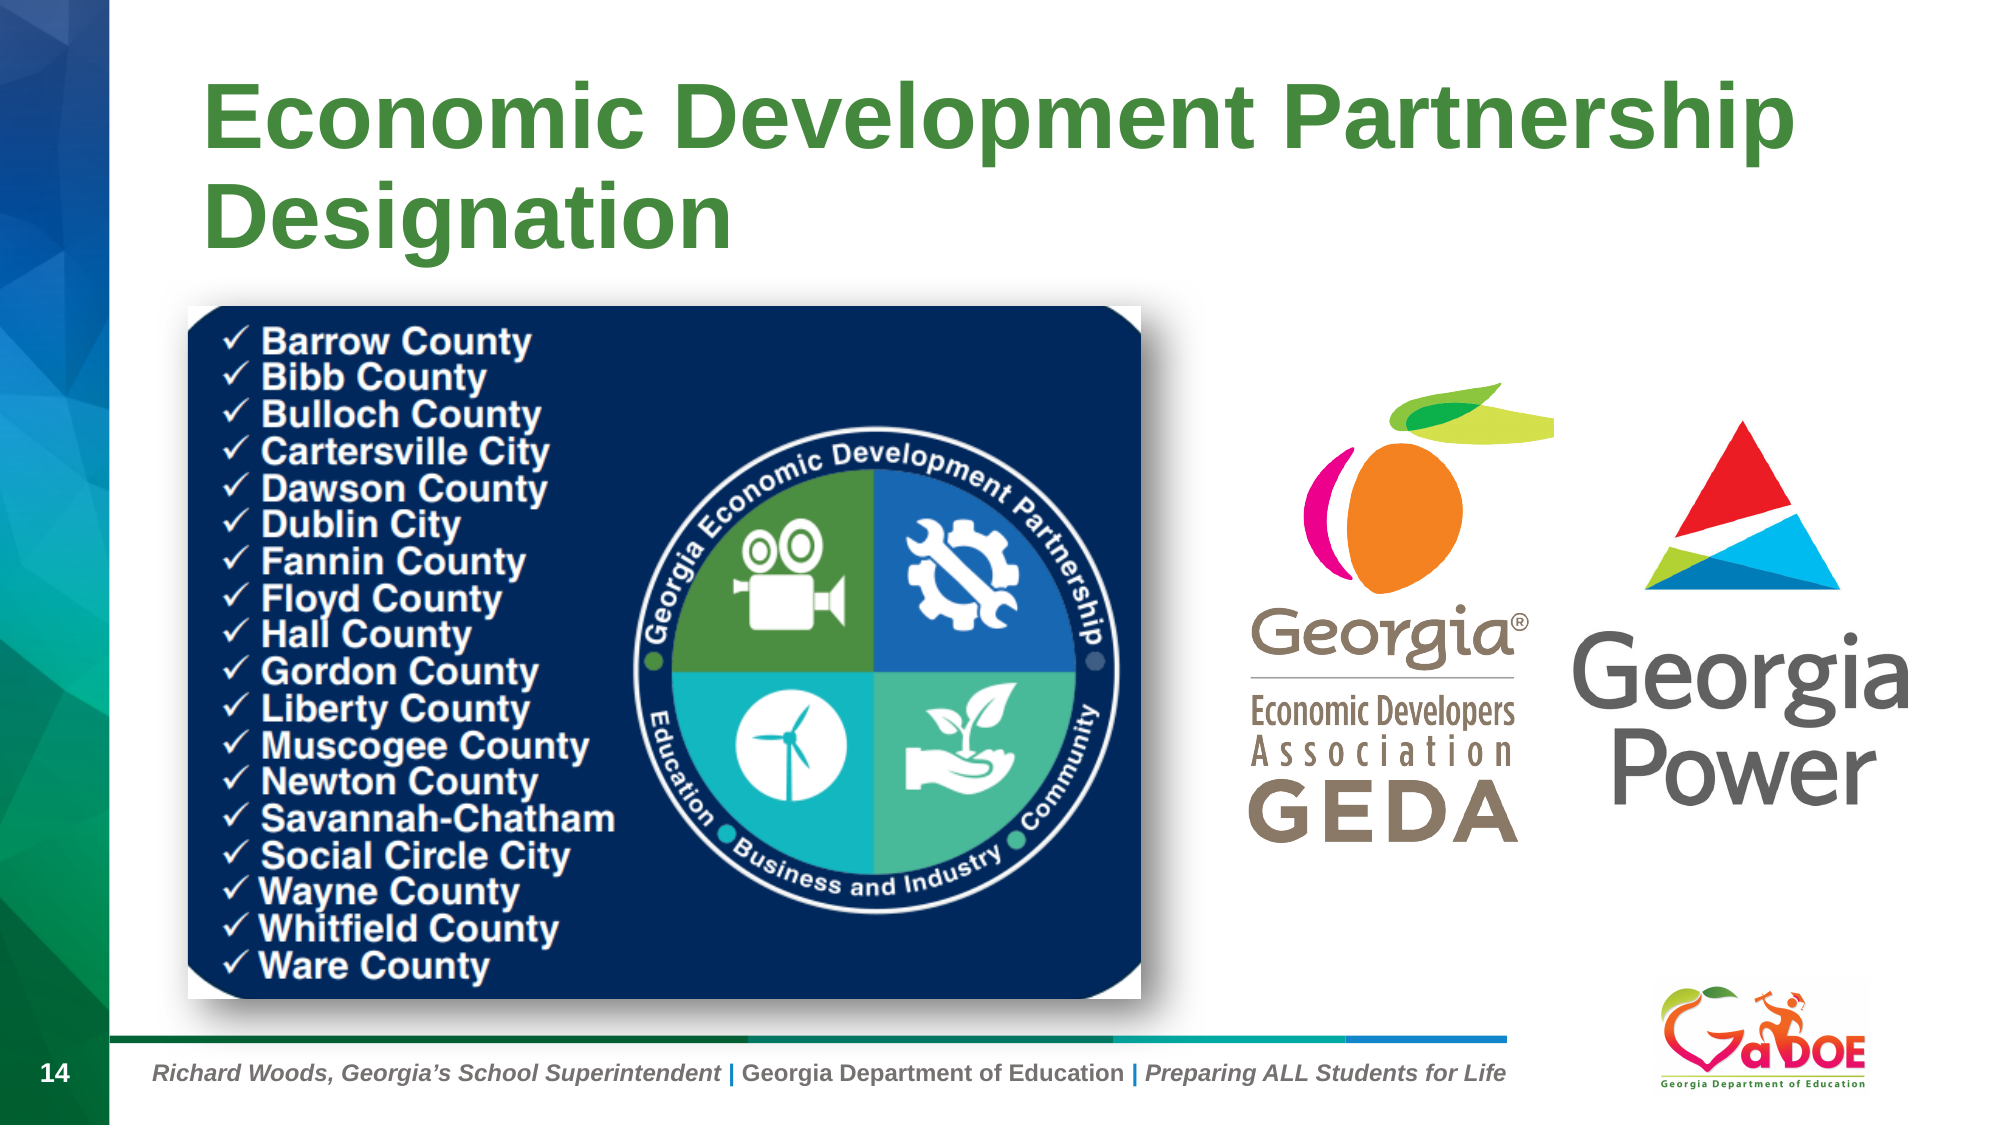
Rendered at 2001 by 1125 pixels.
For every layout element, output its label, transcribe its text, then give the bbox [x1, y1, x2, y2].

picture [187, 306, 1141, 999]
picture [0, 0, 110, 1125]
picture [1654, 977, 1870, 1096]
title Economic Development Partnership Designation [187, 59, 1863, 278]
picture [1244, 381, 1926, 844]
